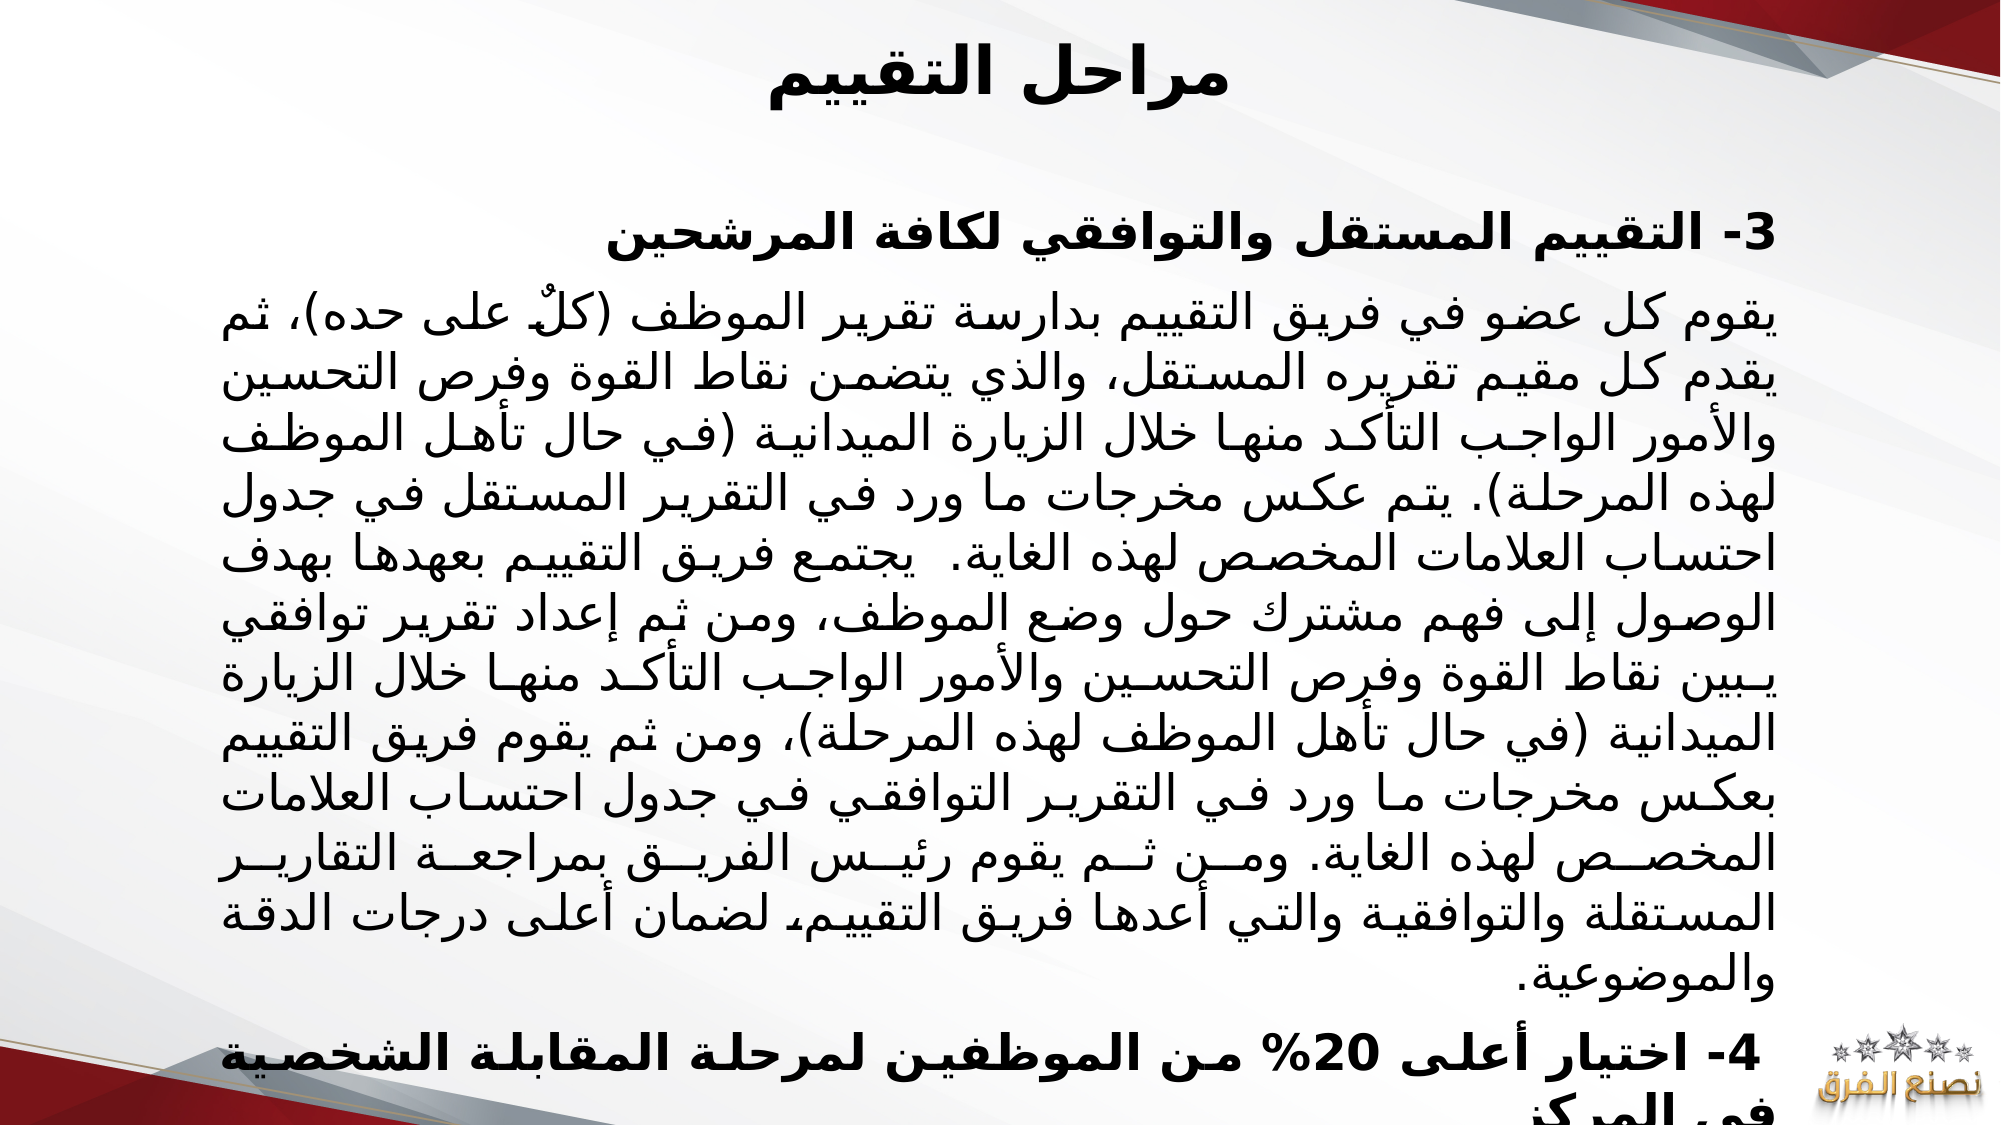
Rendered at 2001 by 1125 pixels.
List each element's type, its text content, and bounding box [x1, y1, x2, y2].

text_box 3- التقييم المستقل والتوافقي لكافة المرشحين يقوم كل عضو في فريق التقييم بدارسة تقرير الموظف (كلٌ على حده)، ثم يقدم كل مقيم تقريره المستقل، والذي يتضمن نقاط القوة وفرص التحسين والأمور الواجب التأكد منها خلال الزيارة الميدانية (في حال تأهل الموظف لهذه المرحلة). يتم عكس مخرجات ما ورد في التقرير المستقل في جدول احتساب العلامات المخصص لهذه الغاية. يجتمع فريق التقييم بعهدها بهدف الوصول إلى فهم مشترك حول وضع الموظف، ومن ثم إعداد تقرير توافقي يبين نقاط القوة وفرص التحسين والأمور الواجب التأكد منها خلال الزيارة الميدانية (في حال تأهل الموظف لهذه المرحلة)، ومن ثم يقوم فريق التقييم بعكس مخرجات ما ورد في التقرير التوافقي في جدول احتساب العلامات المخصص لهذه الغاية. ومن ثم يقوم رئيس الفريق بمراجعة التقارير المستقلة والتوافقية والتي أعدها فريق التقييم، لضمان أعلى درجات الدقة والموضوعية. 4- اختيار أعلى 20% من الموظفين لمرحلة المقابلة الشخصية في المركز يتم اختيار أعلى 20% من مجموع الموظفين عن كل فئة من خلال لقاءات رئيس الفريق مع أعضاء الفريق واللجنة الفنية بناءً على علاماتهم لتتم مقابلتهم في مقر المركز من قبل فريق التقييم. في هذه المرحلة، يطلب من الموظفين المترشحين عن فئة الموظف القيادي بتقديم ايجاز عن انجازاته ومبادراته أمام فريق التقييم. يقوم فريق التقييم بالتوافق على العلامة المخصصة للمقابلة الشخصية. [205, 125, 1794, 1125]
picture [0, 0, 2001, 1125]
text_box مراحل التقييم [752, 20, 1248, 115]
